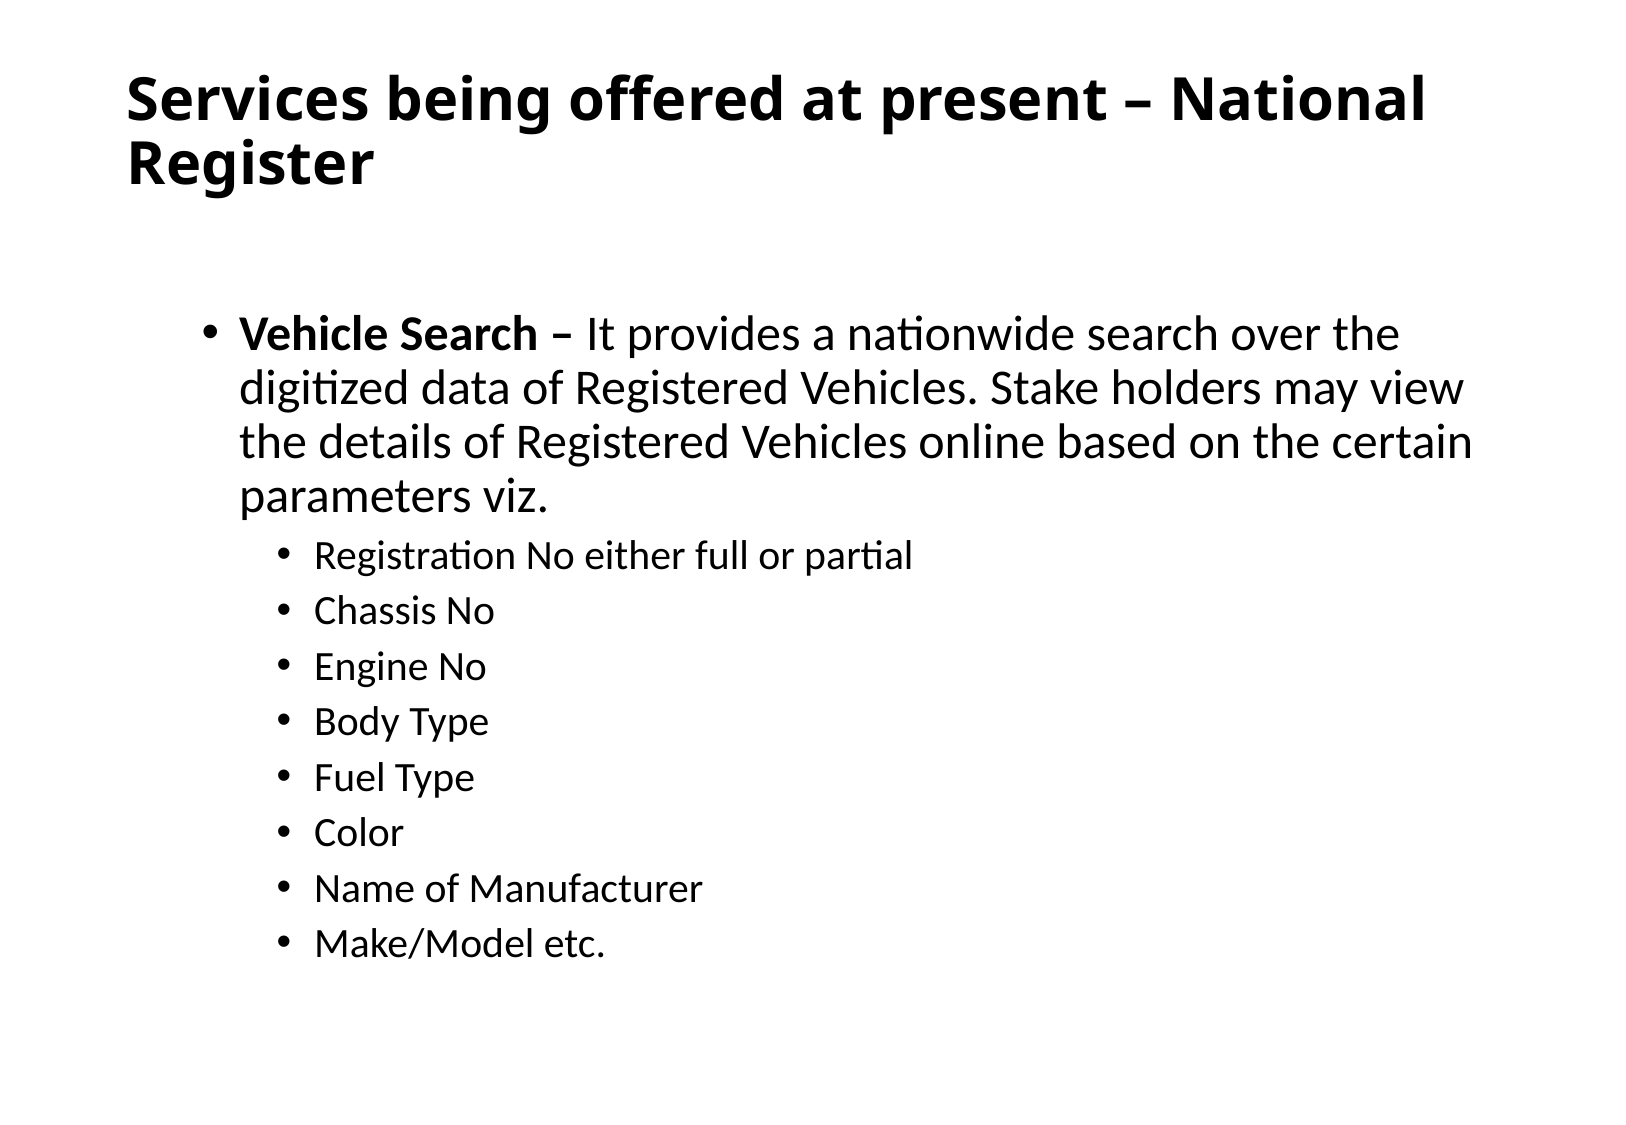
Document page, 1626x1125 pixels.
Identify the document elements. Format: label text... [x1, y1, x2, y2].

title Services being offered at present – National Register [111, 59, 1514, 278]
list Vehicle Search – It provides a nationwide search over the digitized data of Registered Vehicles. Stake holders may view the details of Registered Vehicles online based on the certain parameters viz. Registration No either full or partial Chassis No Engine No Body Type Fuel Type Color Name of Manufacturer Make/Model etc. [111, 299, 1514, 1014]
